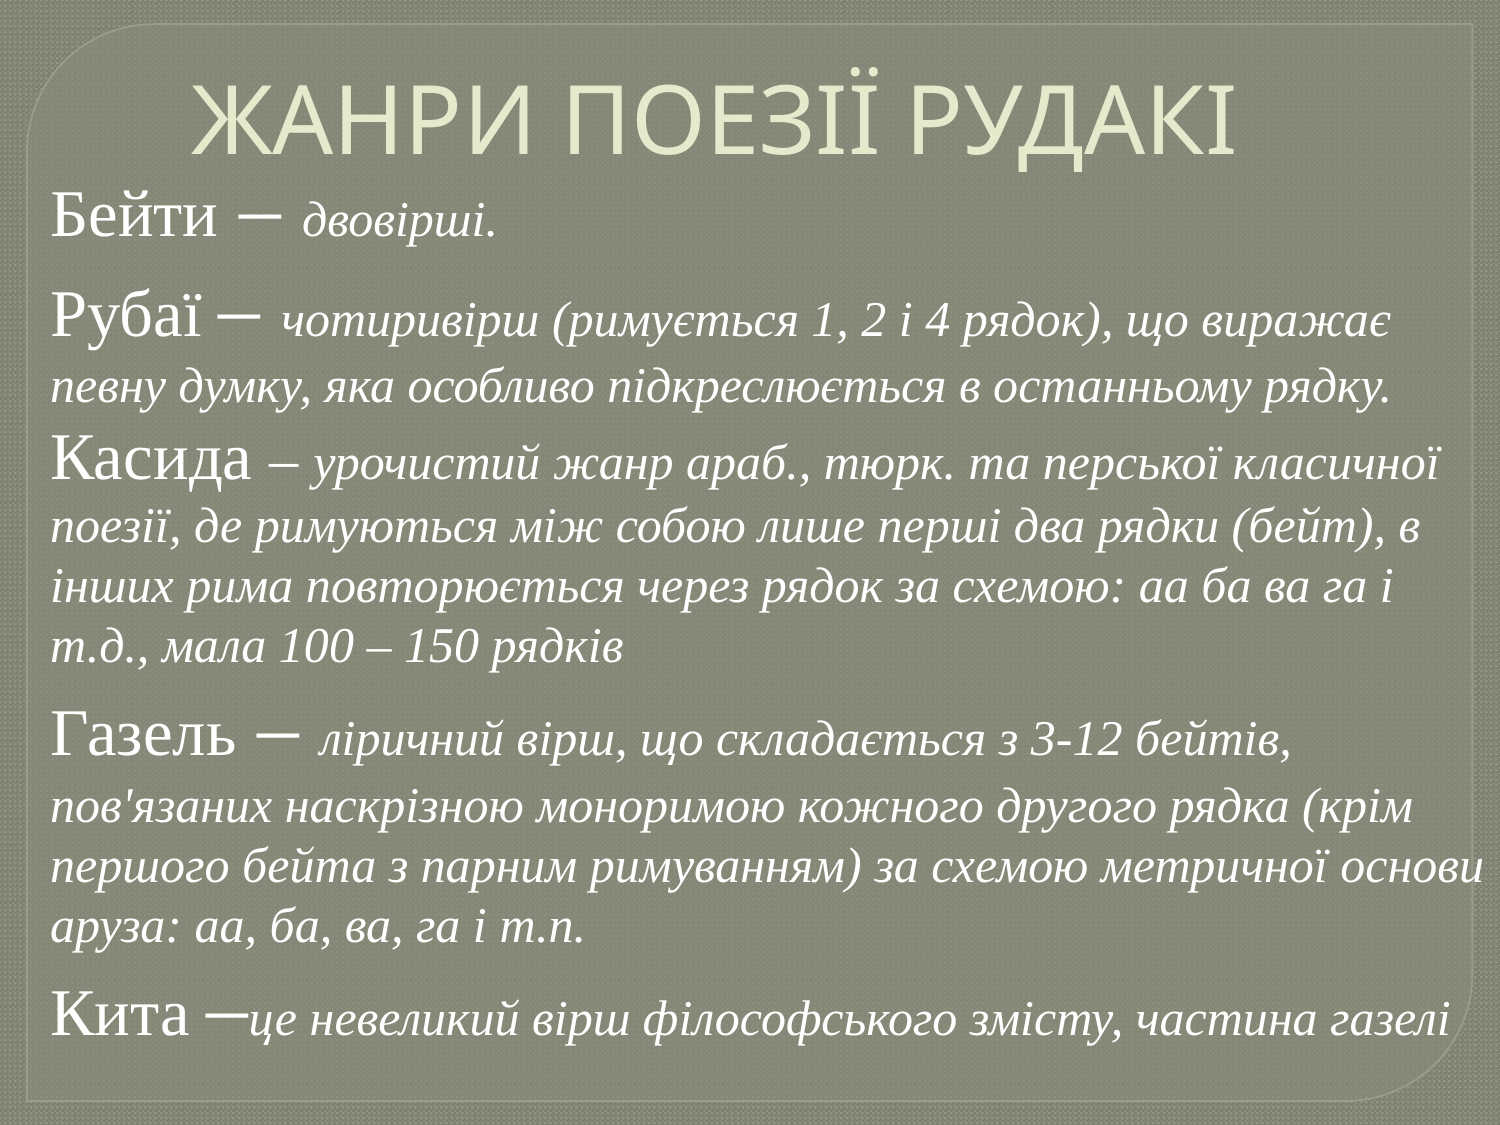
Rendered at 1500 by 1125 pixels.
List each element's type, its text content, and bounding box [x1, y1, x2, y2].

text_box Бейти – двовірші. Рубаї – чотиривірш (римується 1, 2 і 4 рядок), що виражає певну думку, яка особливо підкреслюється в останньому рядку. Касида – урочистий жанр араб., тюрк. та перської класичної поезії, де римуються між собою лише перші два рядки (бейт), в інших рима повторюється через рядок за схемою: аа ба ва га і т.д., мала 100 – 150 рядків Газель – ліричний вірш, що складається з 3-12 бейтів, пов'язаних наскрізною моноримою кожного другого рядка (крім першого бейта з парним римуванням) за схемою метричної основи аруза: аа, ба, ва, га і т.п. Кита –це невеликий вірш філософського змісту, частина газелі [35, 145, 1500, 1060]
title ЖАНРИ ПОЕЗІЇ РУДАКІ [35, 35, 1386, 145]
